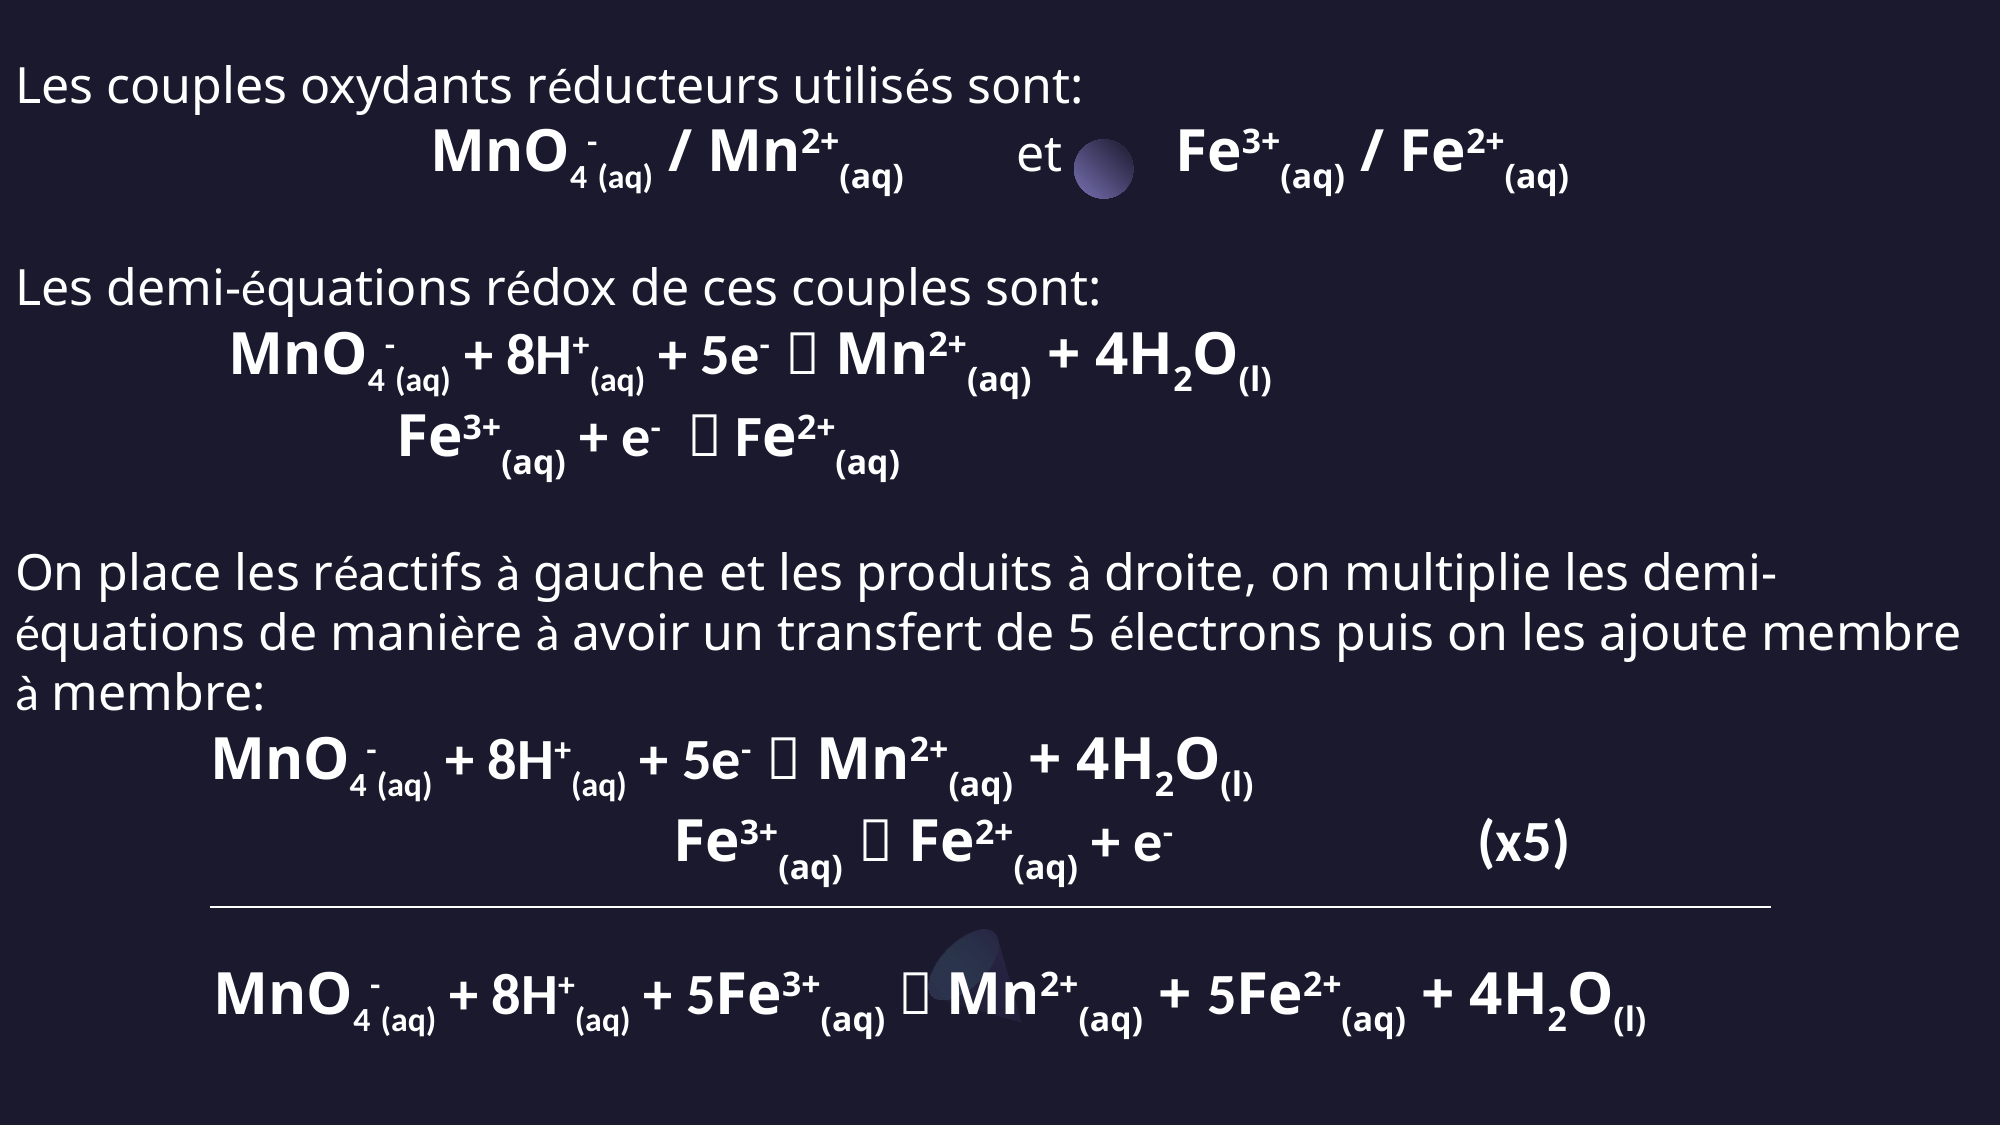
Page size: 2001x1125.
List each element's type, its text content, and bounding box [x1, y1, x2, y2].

text_box Les couples oxydants réducteurs utilisés sont: MnO4-(aq) / Mn2+(aq) et Fe3+(aq) / Fe2+(aq) Les demi-équations rédox de ces couples sont: MnO4-(aq) + 8H+(aq) + 5e-  Mn2+(aq) + 4H2O(l) Fe3+(aq) + e-  Fe2+(aq) On place les réactifs à gauche et les produits à droite, on multiplie les demi-équations de manière à avoir un transfert de 5 électrons puis on les ajoute membre à membre: MnO4-(aq) + 8H+(aq) + 5e-  Mn2+(aq) + 4H2O(l) Fe3+(aq)  Fe2+(aq) + e- (x5) MnO4-(aq) + 8H+(aq) + 5Fe3+(aq)  Mn2+(aq) + 5Fe2+(aq) + 4H2O(l) [0, 45, 2000, 1106]
